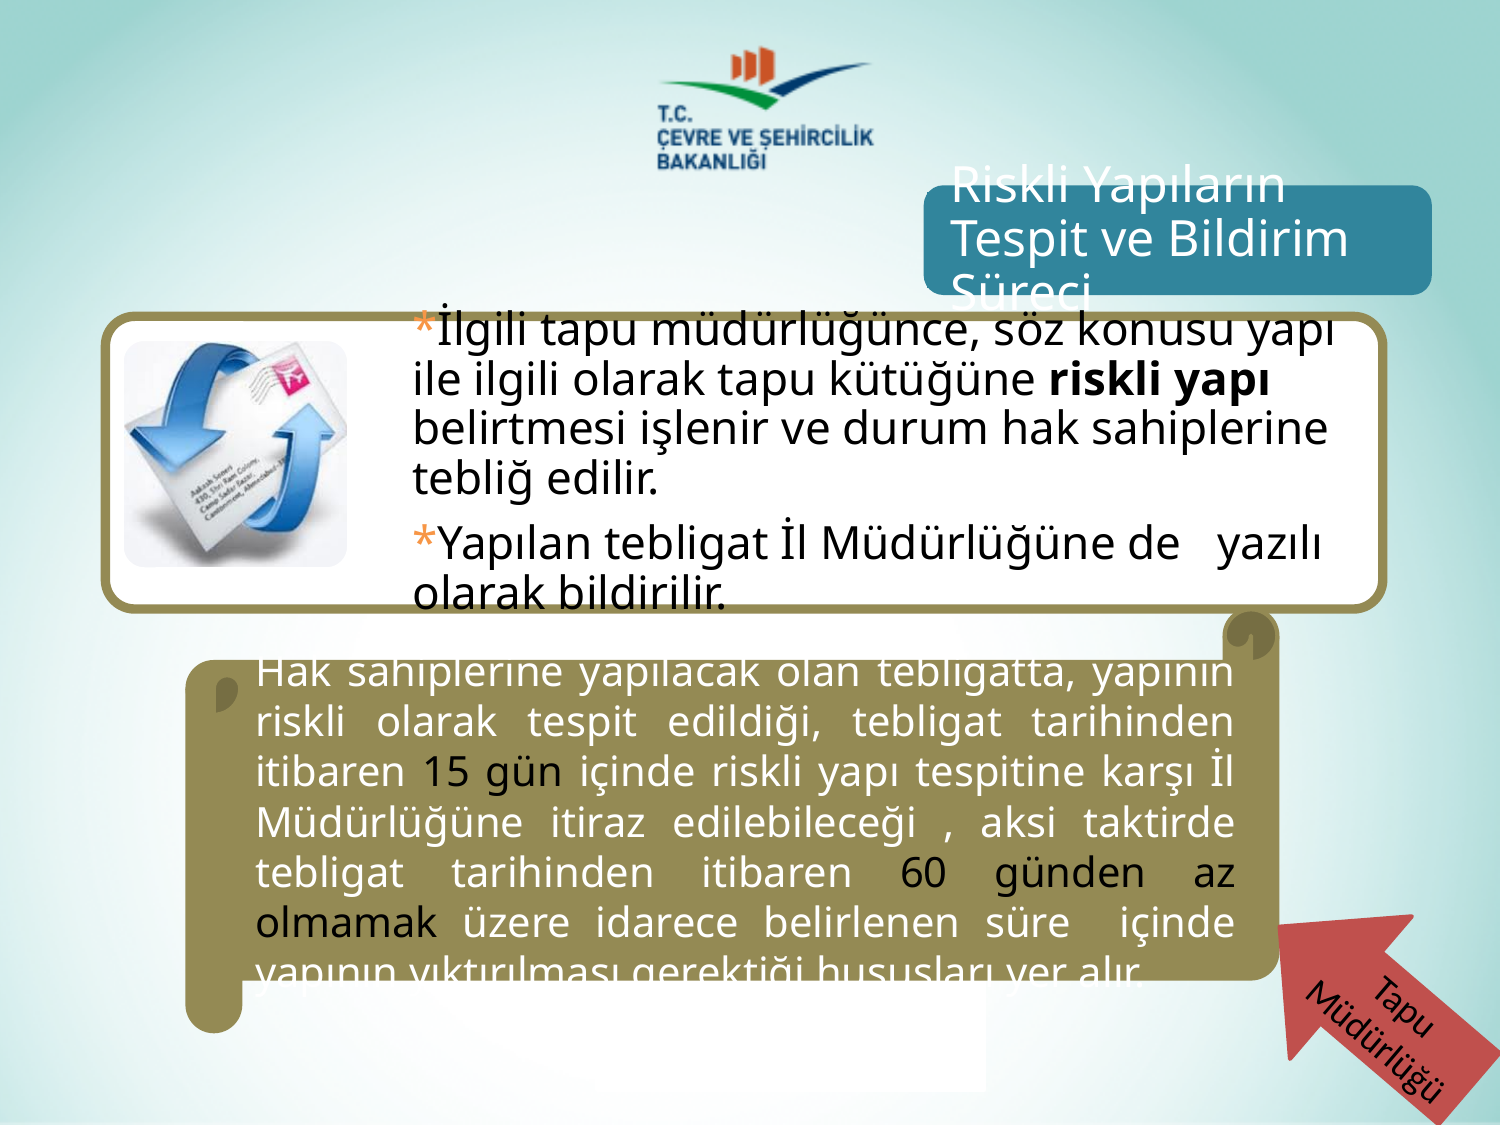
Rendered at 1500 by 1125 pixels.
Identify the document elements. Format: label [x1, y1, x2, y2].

picture [0, 0, 1500, 1125]
text_box [925, 187, 1430, 294]
text_box [105, 316, 1383, 610]
